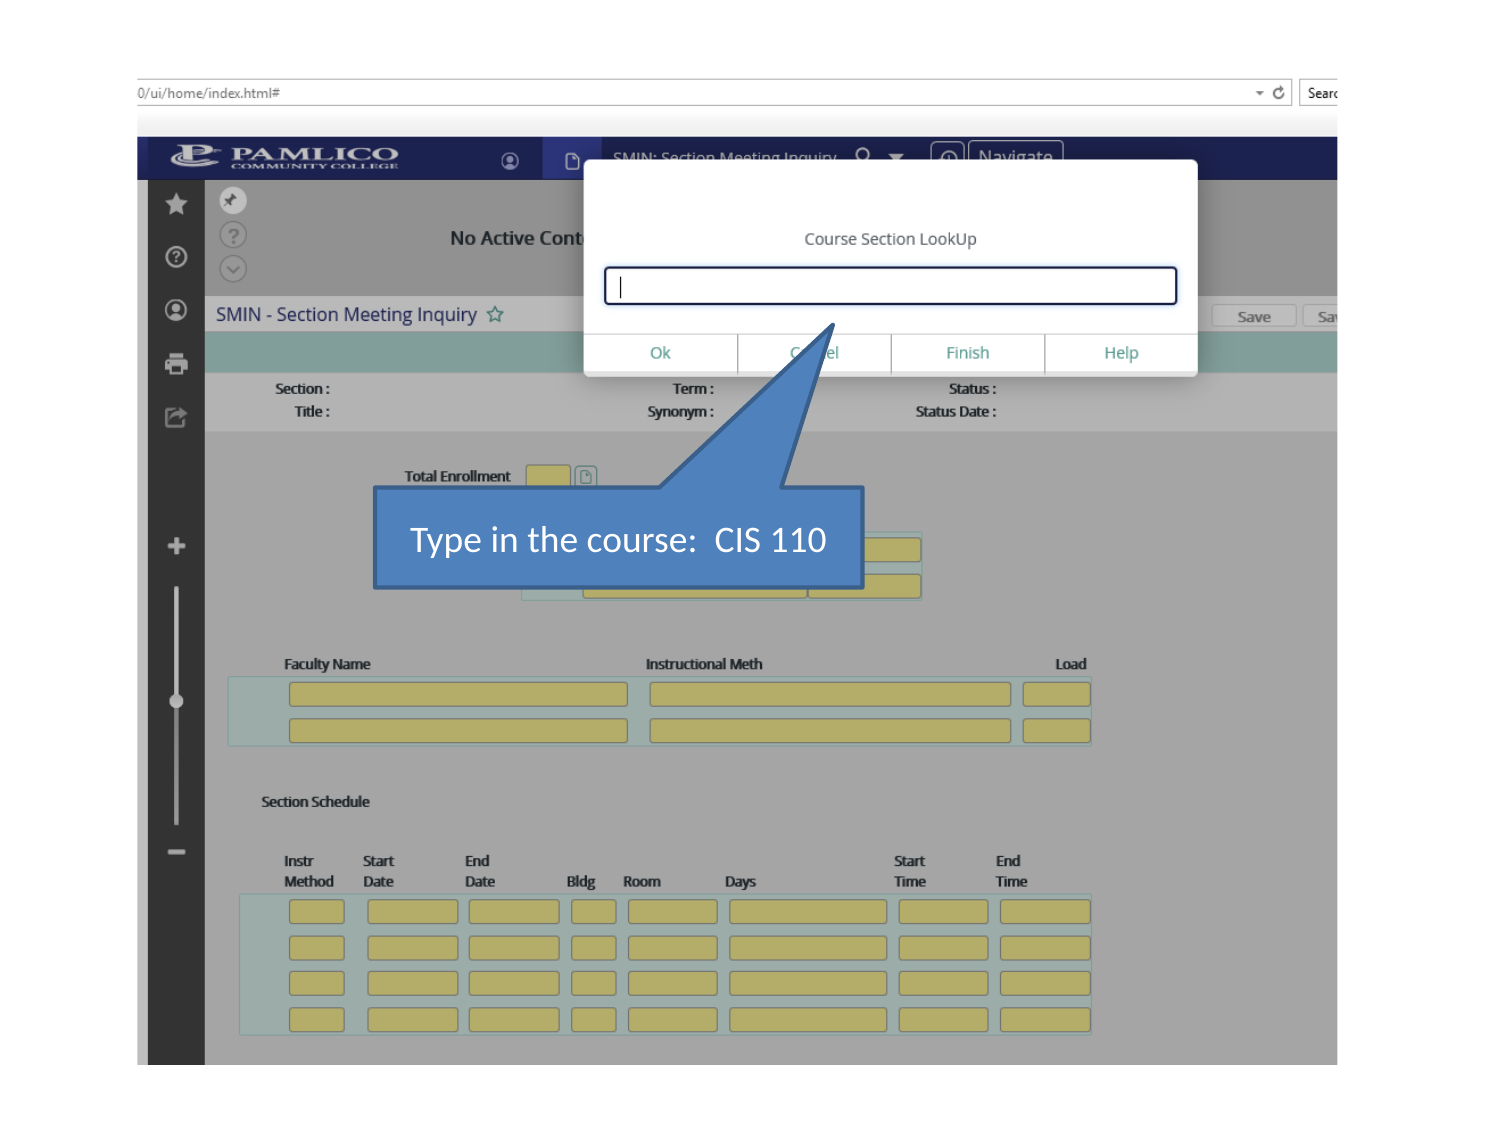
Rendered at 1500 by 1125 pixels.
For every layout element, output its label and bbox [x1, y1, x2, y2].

picture [137, 62, 1338, 1066]
